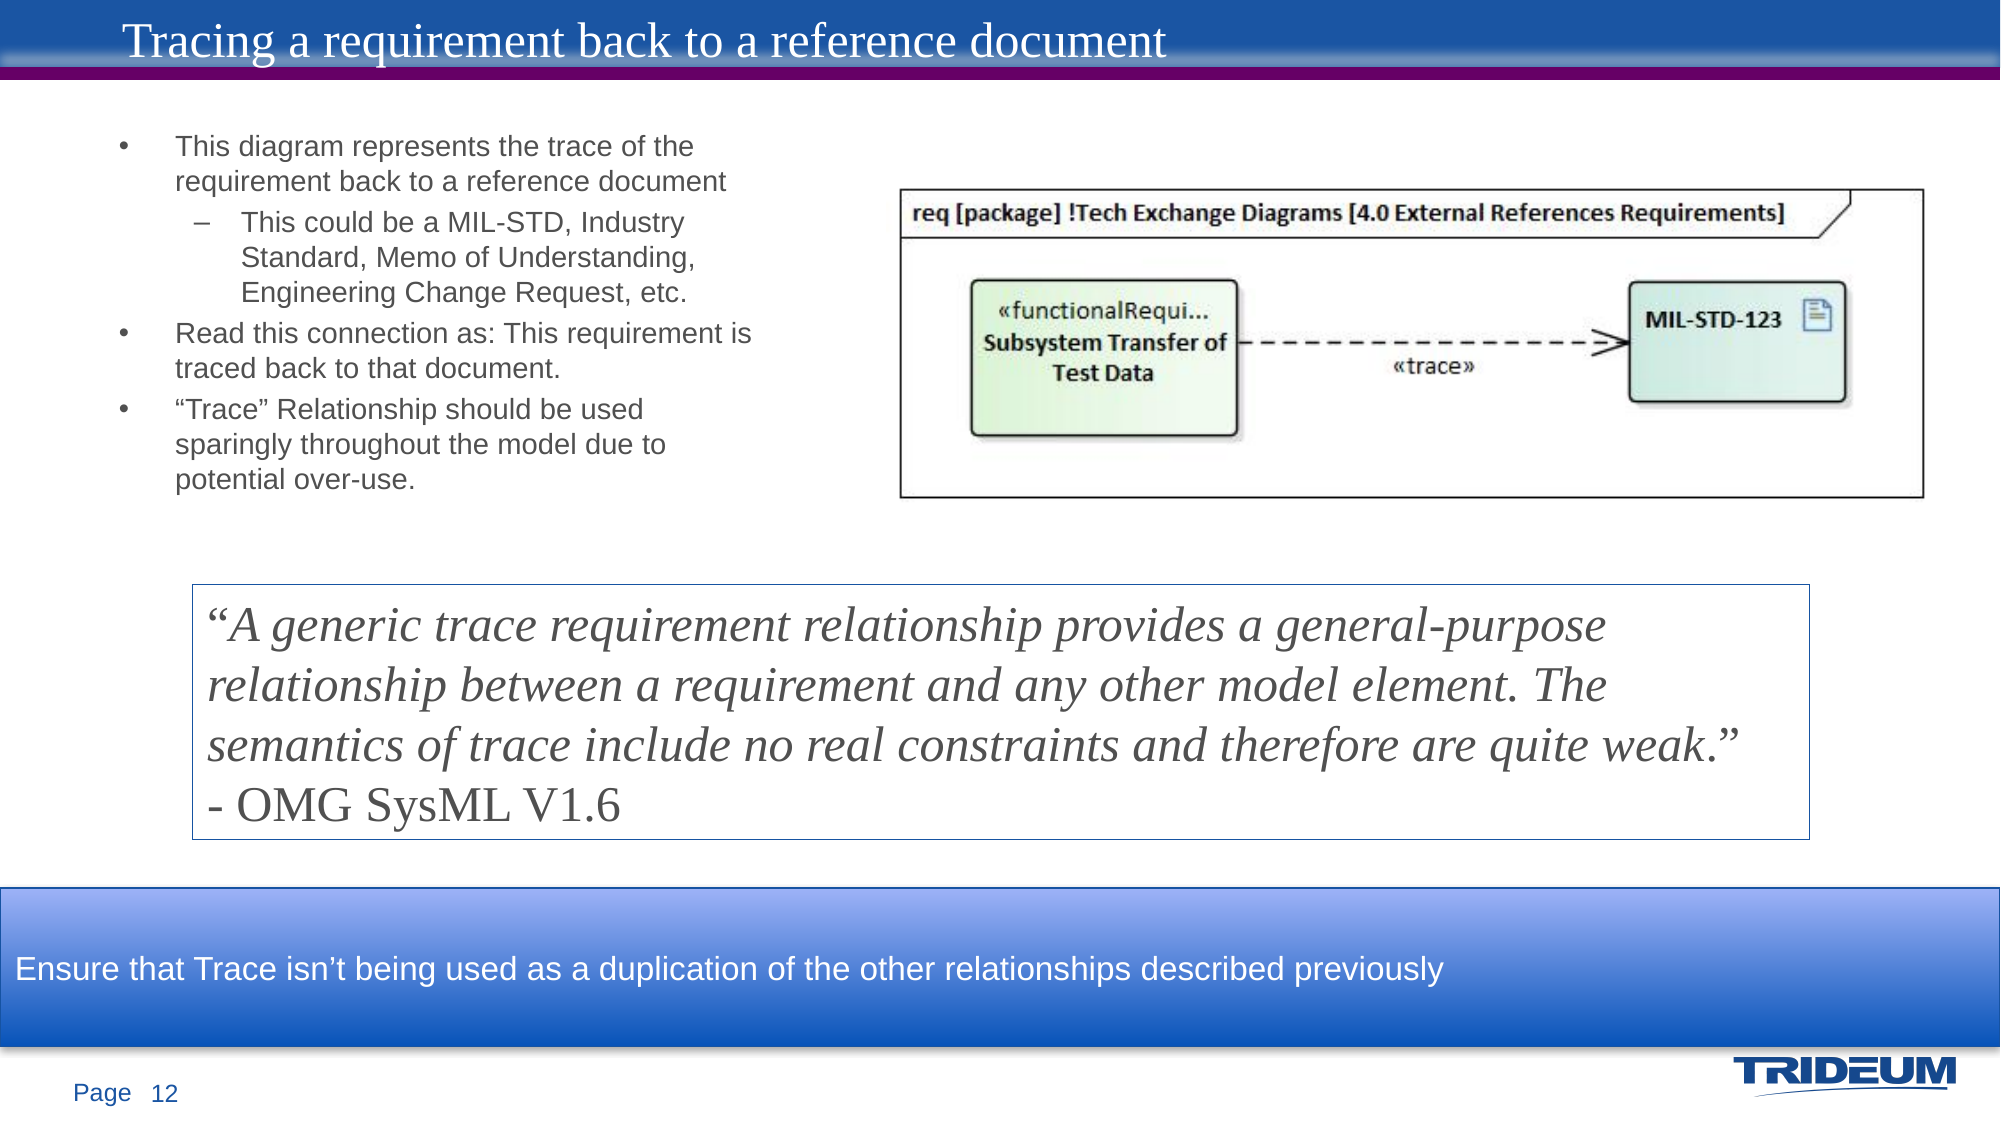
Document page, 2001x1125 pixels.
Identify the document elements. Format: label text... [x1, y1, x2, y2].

text_box Tracing a requirement back to a reference document [107, 0, 1245, 75]
text_box “A generic trace requirement relationship provides a general-purpose relationship between a requirement and any other model element. The semantics of trace include no real constraints and therefore are quite weak.” - OMG SysML V1.6 [192, 584, 1810, 840]
picture [886, 174, 1937, 513]
list This diagram represents the trace of the requirement back to a reference document This could be a MIL-STD, Industry Standard, Memo of Understanding, Engineering Change Request, etc. Read this connection as: This requirement is traced back to that document. “Trace” Relationship should be used sparingly throughout the model due to potential over-use. [104, 120, 779, 585]
picture [1733, 1057, 1957, 1100]
text_box Ensure that Trace isn’t being used as a duplication of the other relationships described previously [0, 887, 2000, 1047]
